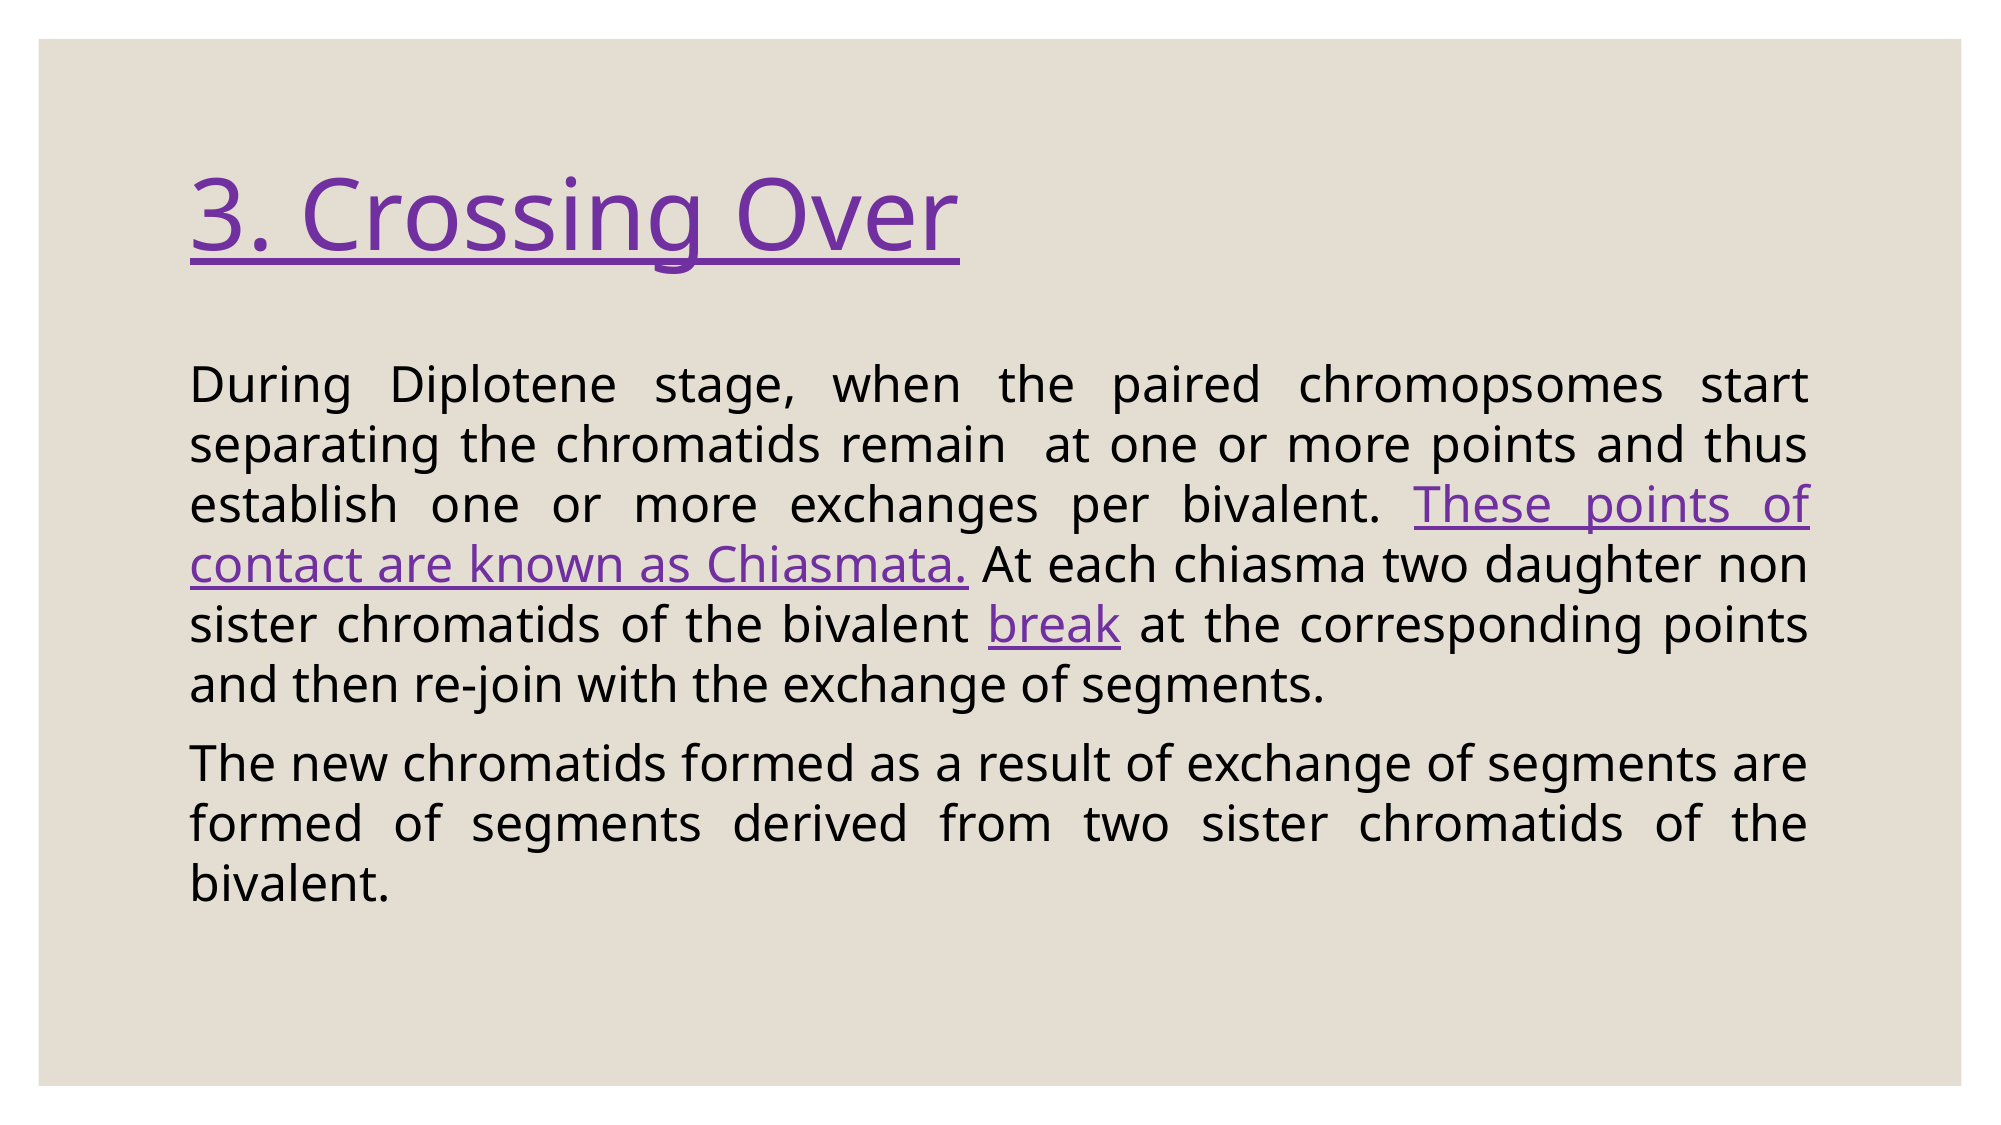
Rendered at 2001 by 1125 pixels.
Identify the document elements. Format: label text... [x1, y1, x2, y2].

title 3. Crossing Over [174, 105, 1825, 331]
list During Diplotene stage, when the paired chromopsomes start separating the chromatids remain at one or more points and thus establish one or more exchanges per bivalent. These points of contact are known as Chiasmata. At each chiasma two daughter non sister chromatids of the bivalent break at the corresponding points and then re-join with the exchange of segments. The new chromatids formed as a result of exchange of segments are formed of segments derived from two sister chromatids of the bivalent. [174, 345, 1825, 990]
